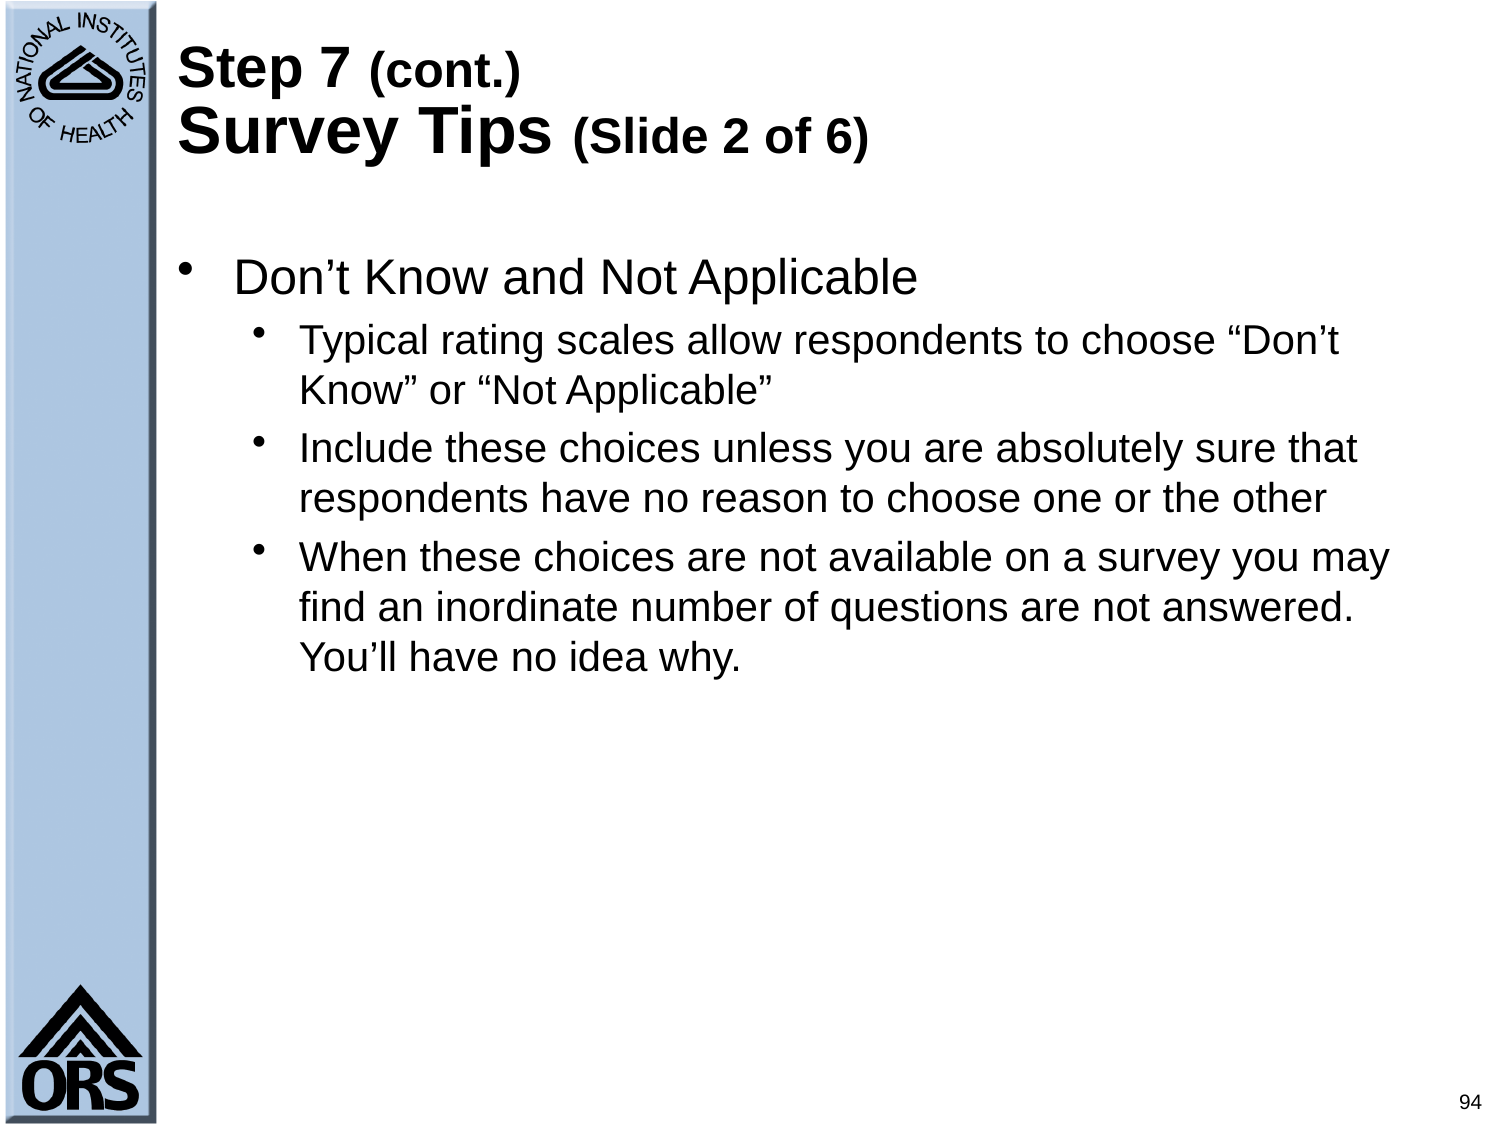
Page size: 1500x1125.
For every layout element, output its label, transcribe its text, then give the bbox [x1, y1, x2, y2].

list Don’t Know and Not Applicable Typical rating scales allow respondents to choose “Don’t Know” or “Not Applicable” Include these choices unless you are absolutely sure that respondents have no reason to choose one or the other When these choices are not available on a survey you may find an inordinate number of questions are not answered. You’ll have no idea why. [161, 236, 1438, 1000]
title Step 7 (cont.) Survey Tips (Slide 2 of 6) [162, 49, 1500, 175]
slide_number 94 [1372, 1081, 1498, 1125]
